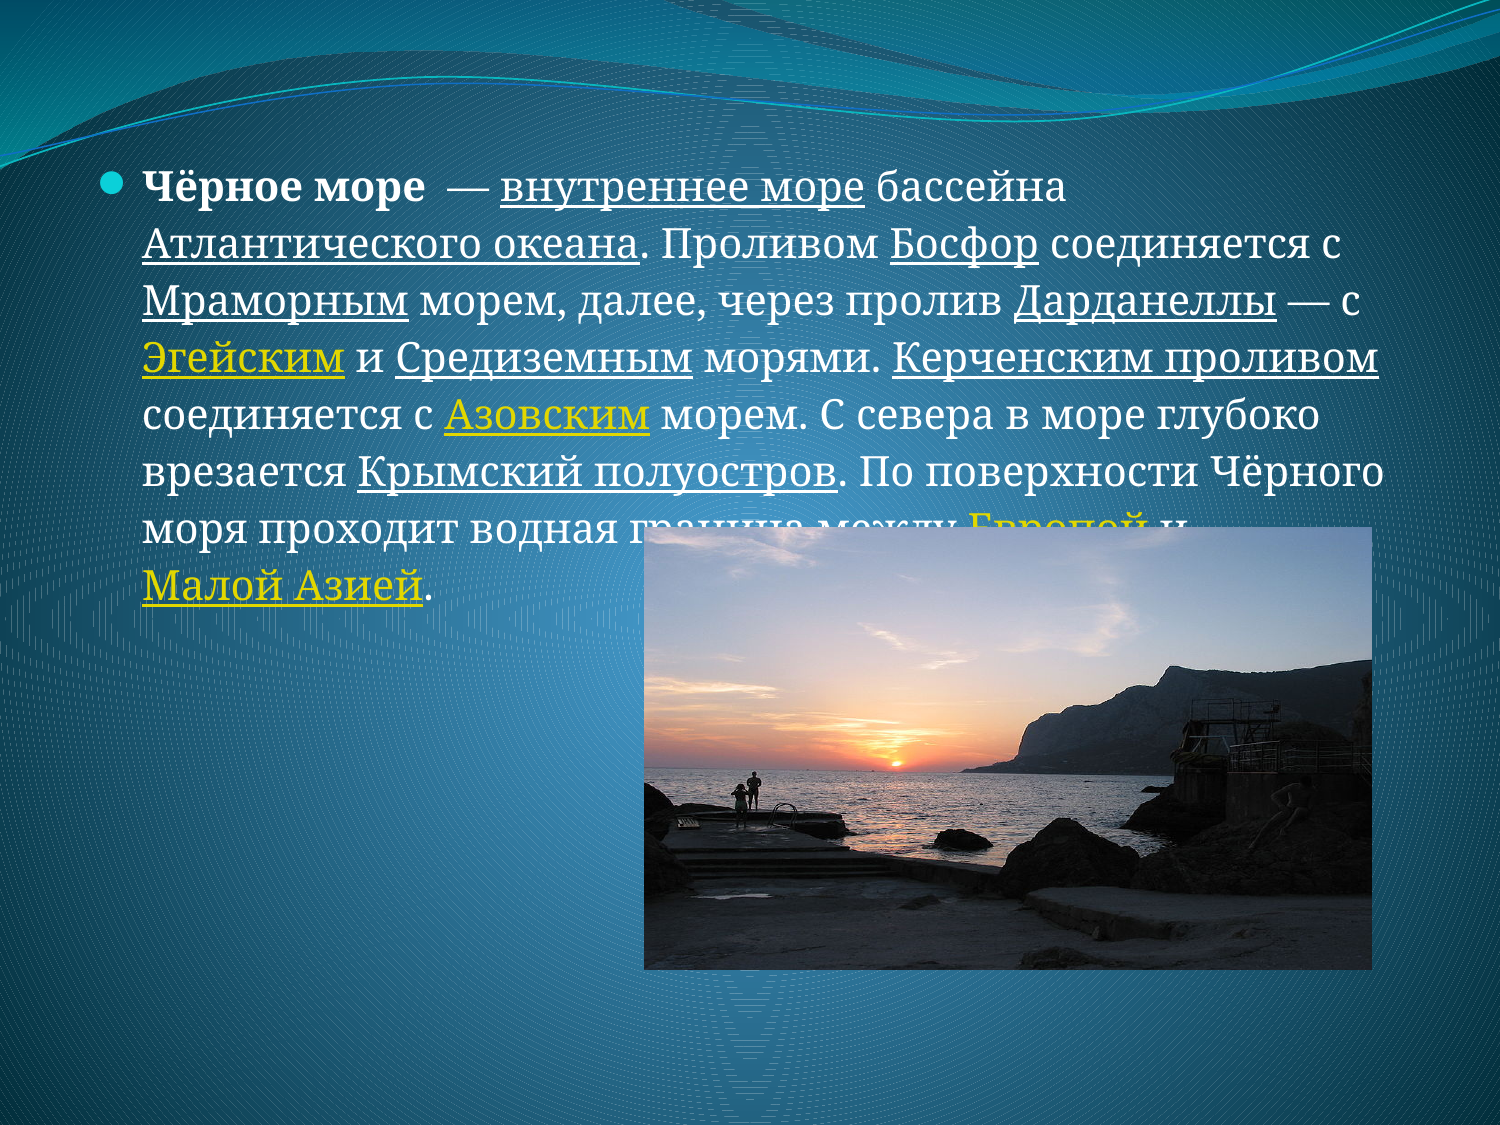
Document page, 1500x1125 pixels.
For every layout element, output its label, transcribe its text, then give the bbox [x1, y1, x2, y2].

picture [644, 527, 1372, 970]
list Чёрное море — внутреннее море бассейна Атлантического океана. Проливом Босфор соединяется с Мраморным морем, далее, через пролив Дарданеллы — с Эгейским и Средиземным морями. Керченским проливом соединяется с Азовским морем. С севера в море глубоко врезается Крымский полуостров. По поверхности Чёрного моря проходит водная граница между Европой и Малой Азией. [82, 152, 1432, 873]
